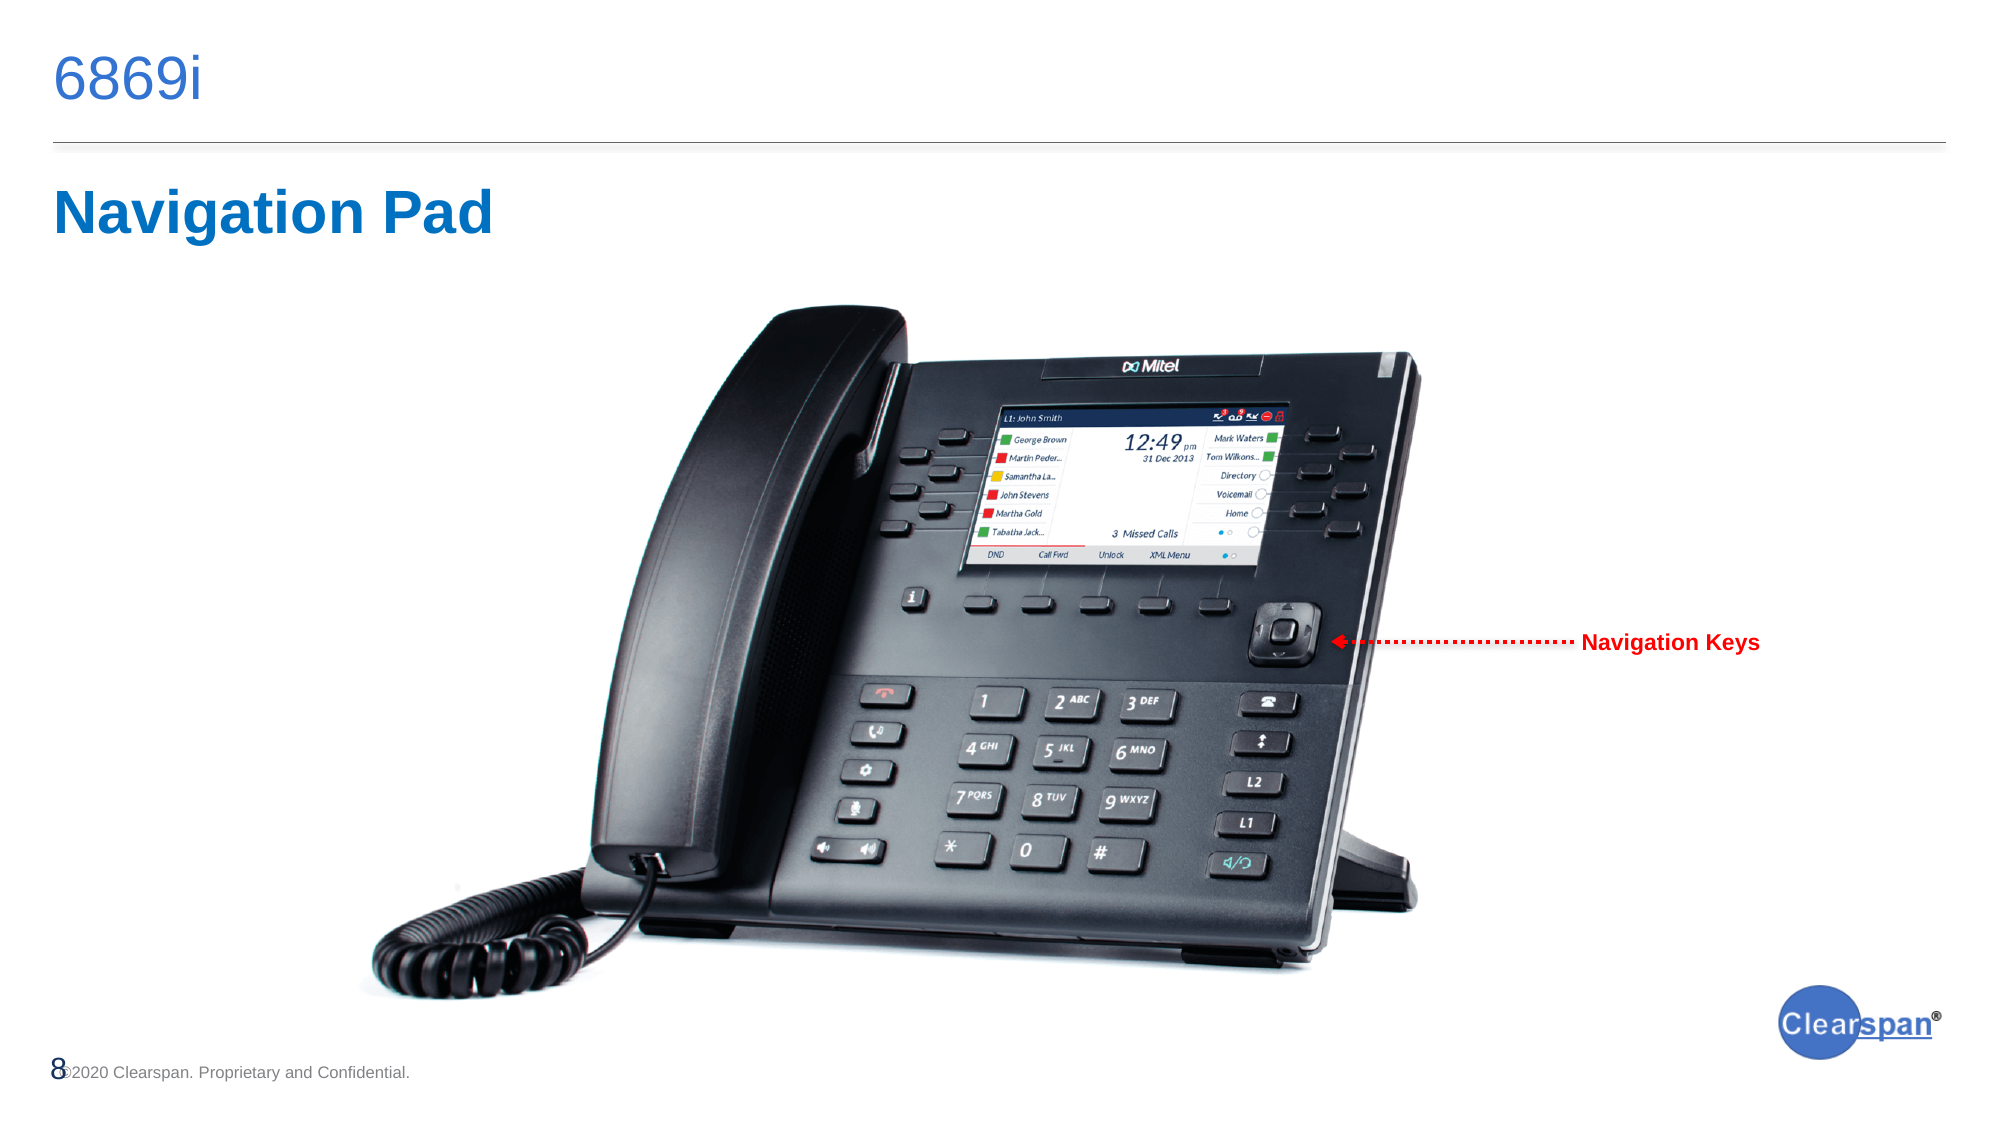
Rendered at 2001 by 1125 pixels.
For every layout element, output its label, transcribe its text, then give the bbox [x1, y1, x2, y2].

text_box Navigation Keys [1540, 620, 1776, 663]
list Navigation Pad [53, 171, 1494, 706]
slide_number 8 [50, 1026, 154, 1086]
picture [329, 234, 1494, 1005]
picture [1771, 982, 1946, 1063]
title 6869i [53, 20, 1947, 112]
